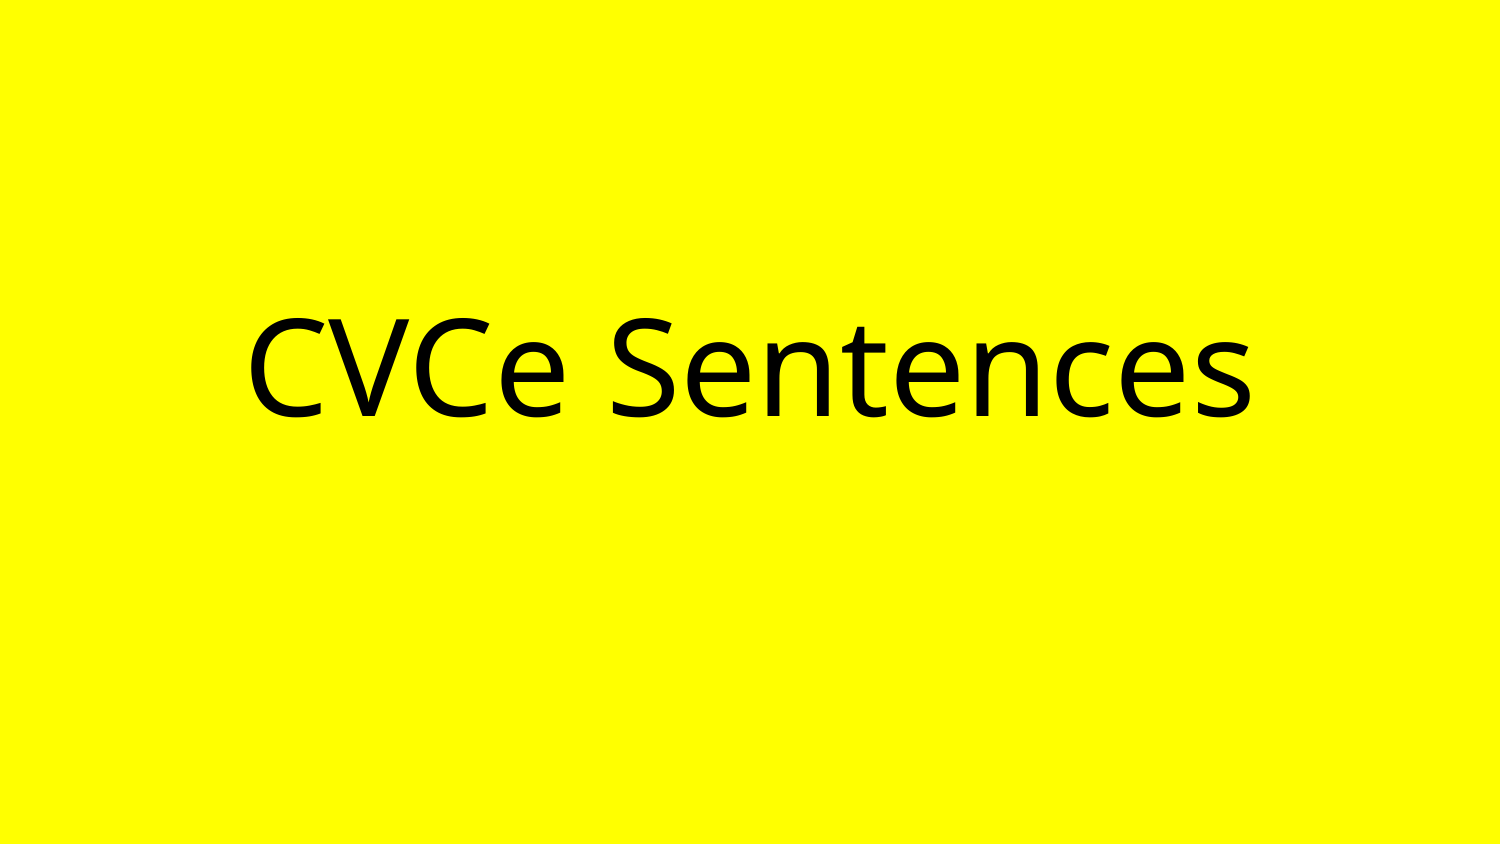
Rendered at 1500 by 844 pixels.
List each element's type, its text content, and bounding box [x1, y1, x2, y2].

title CVCe Sentences [51, 122, 1449, 459]
